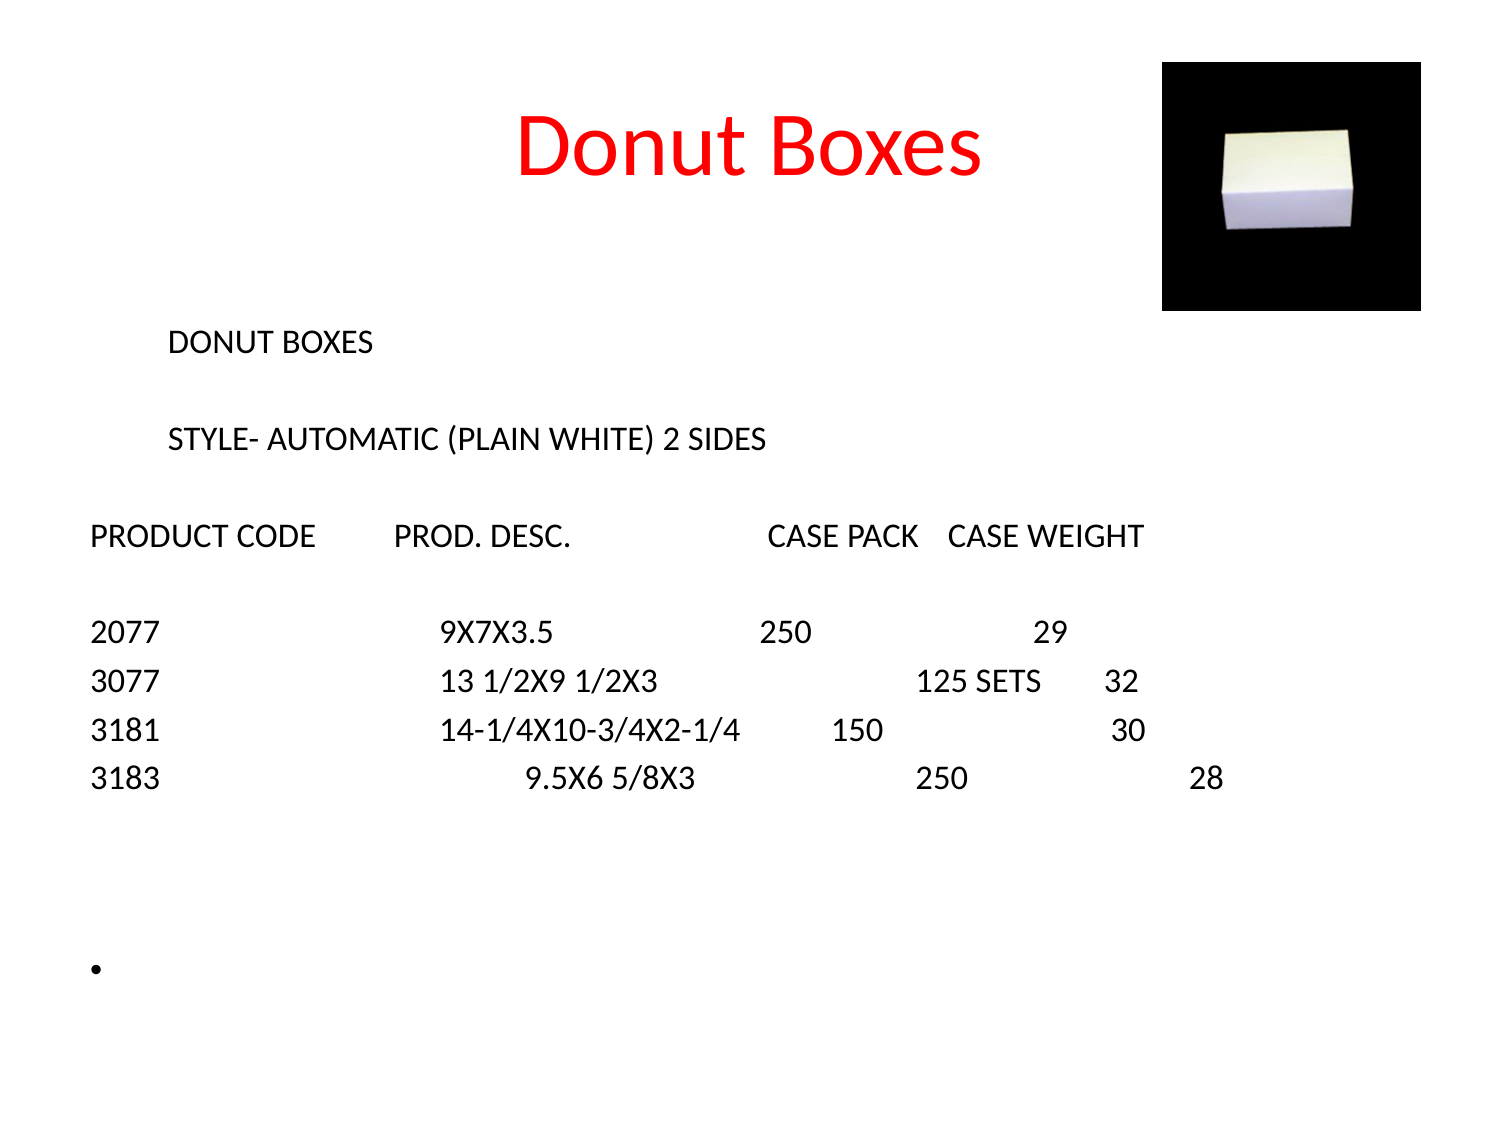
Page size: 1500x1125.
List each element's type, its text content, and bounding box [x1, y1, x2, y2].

title Donut Boxes [75, 45, 1425, 233]
list DONUT BOXES STYLE- AUTOMATIC (PLAIN WHITE) 2 SIDES PRODUCT CODE PROD. DESC. CASE PACK CASE WEIGHT 2077 9X7X3.5 250 29 3077 13 1/2X9 1/2X3 125 SETS 32 3181 14-1/4X10-3/4X2-1/4 150 30 3183 9.5X6 5/8X3 250 28 [75, 262, 1425, 1005]
picture [1162, 62, 1421, 311]
